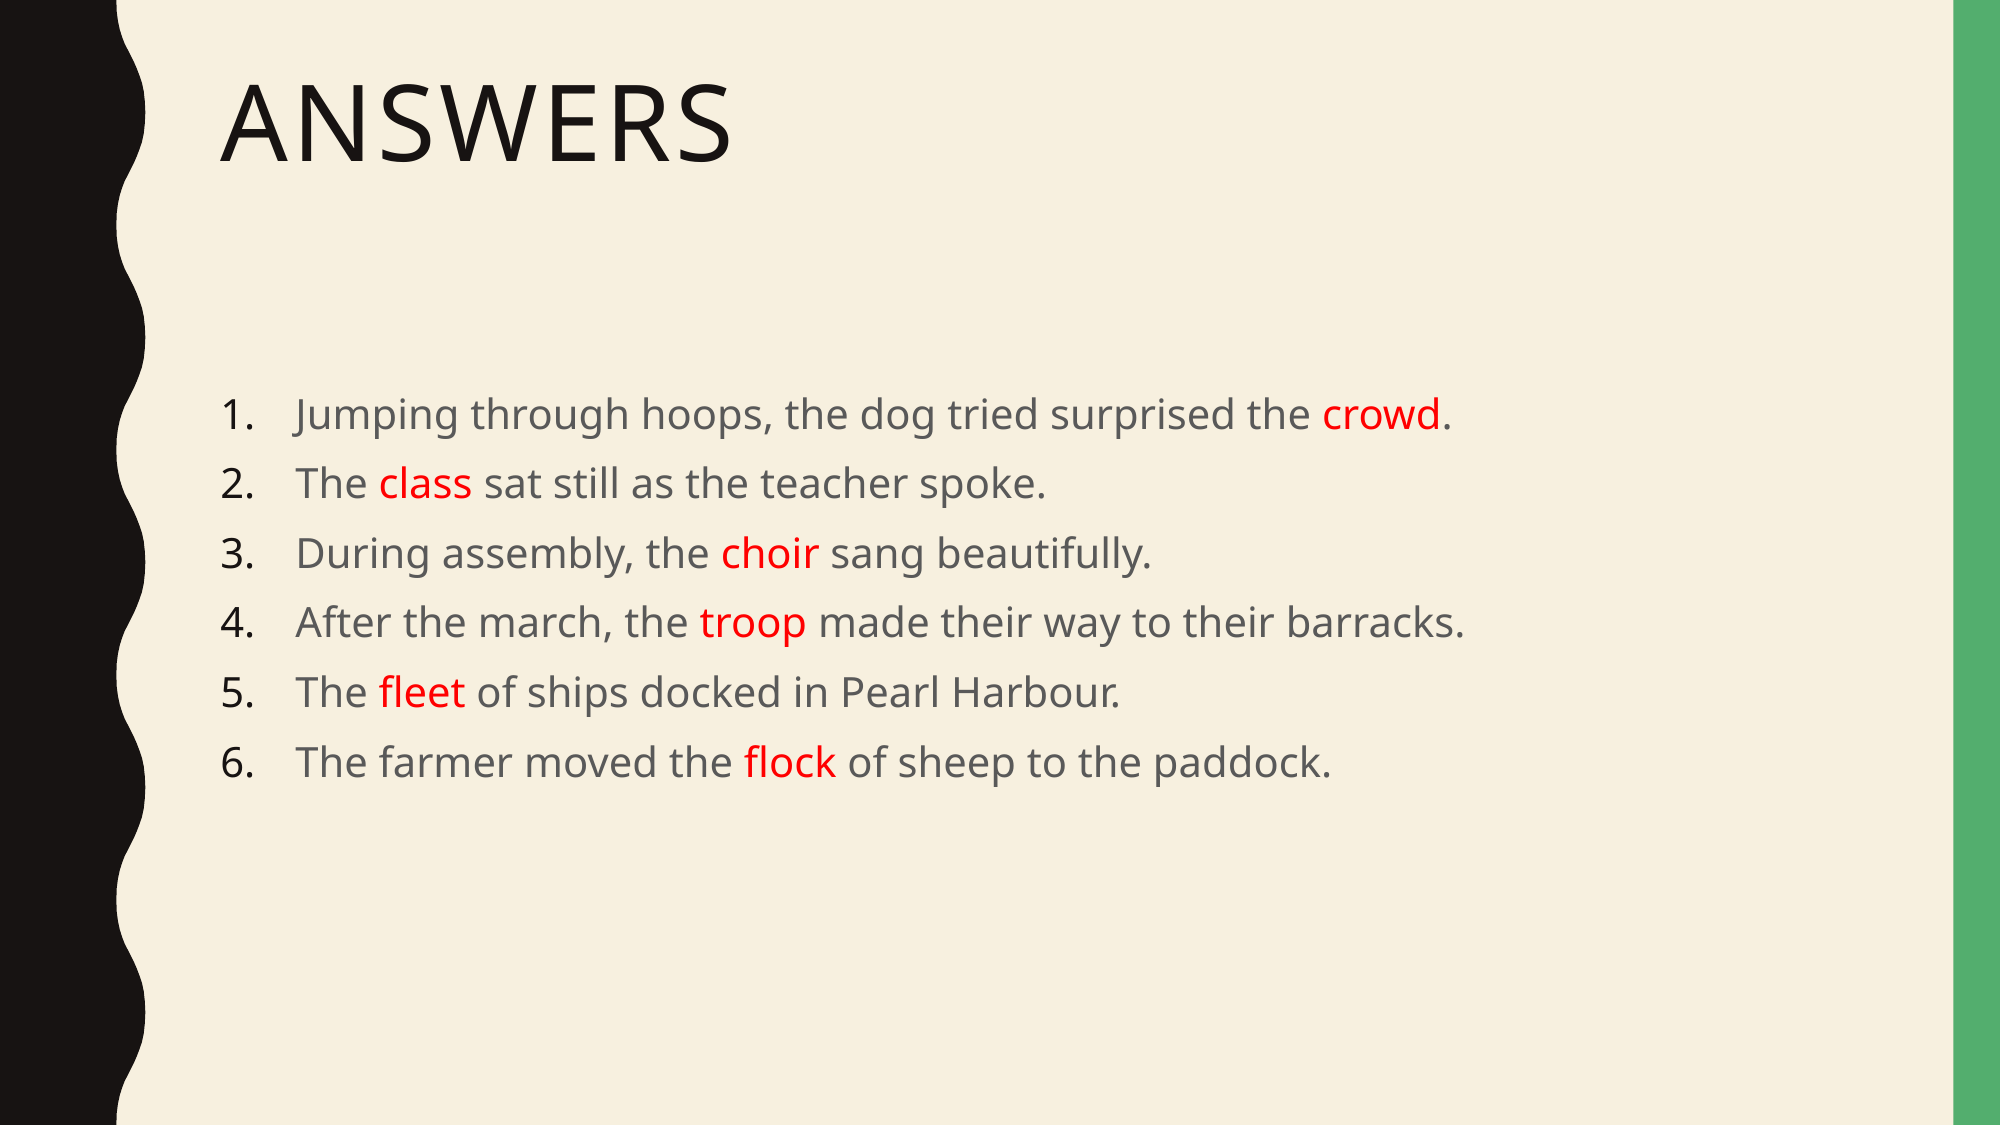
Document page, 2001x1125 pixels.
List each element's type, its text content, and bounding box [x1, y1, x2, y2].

list Jumping through hoops, the dog tried surprised the crowd. The class sat still as the teacher spoke. During assembly, the choir sang beautifully. After the march, the troop made their way to their barracks. The fleet of ships docked in Pearl Harbour. The farmer moved the flock of sheep to the paddock. [205, 375, 1875, 965]
title Answers [205, 62, 1875, 308]
